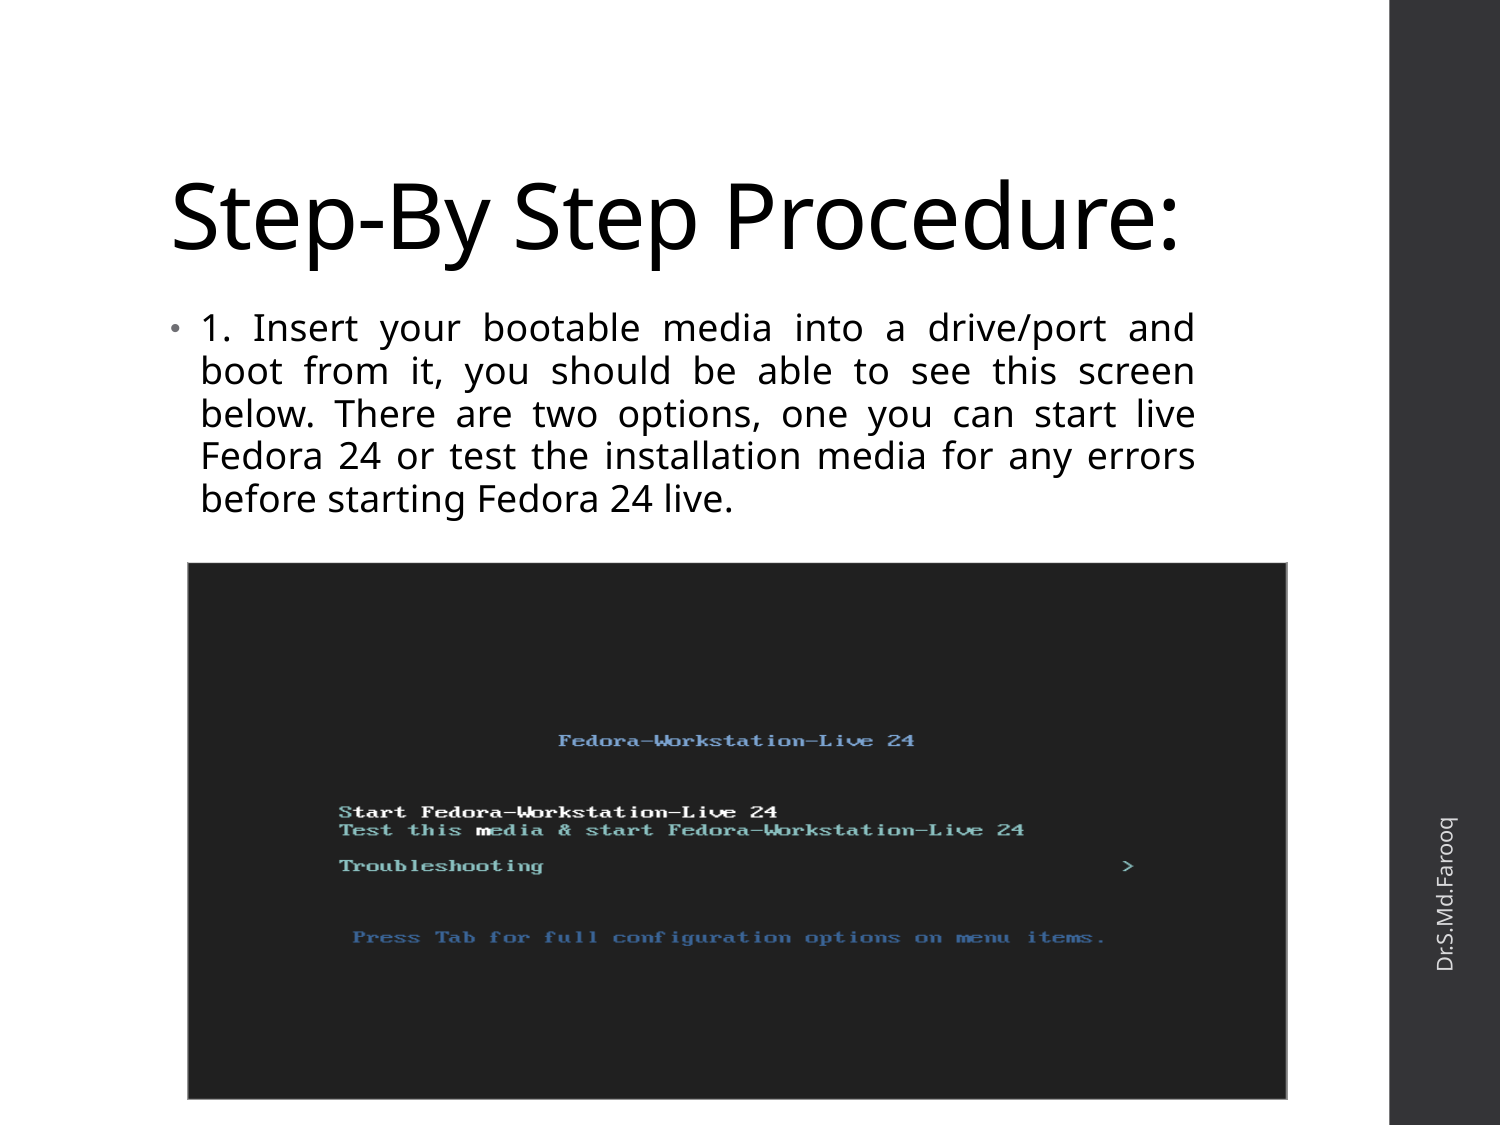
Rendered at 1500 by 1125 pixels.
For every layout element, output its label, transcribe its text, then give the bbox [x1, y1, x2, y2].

picture [187, 562, 1288, 1101]
title Step-By Step Procedure: [155, 60, 1348, 278]
footer Dr.S.Md.Farooq [1423, 400, 1469, 988]
list 1. Insert your bootable media into a drive/port and boot from it, you should be able to see this screen below. There are two options, one you can start live Fedora 24 or test the installation media for any errors before starting Fedora 24 live. [155, 299, 1213, 1014]
